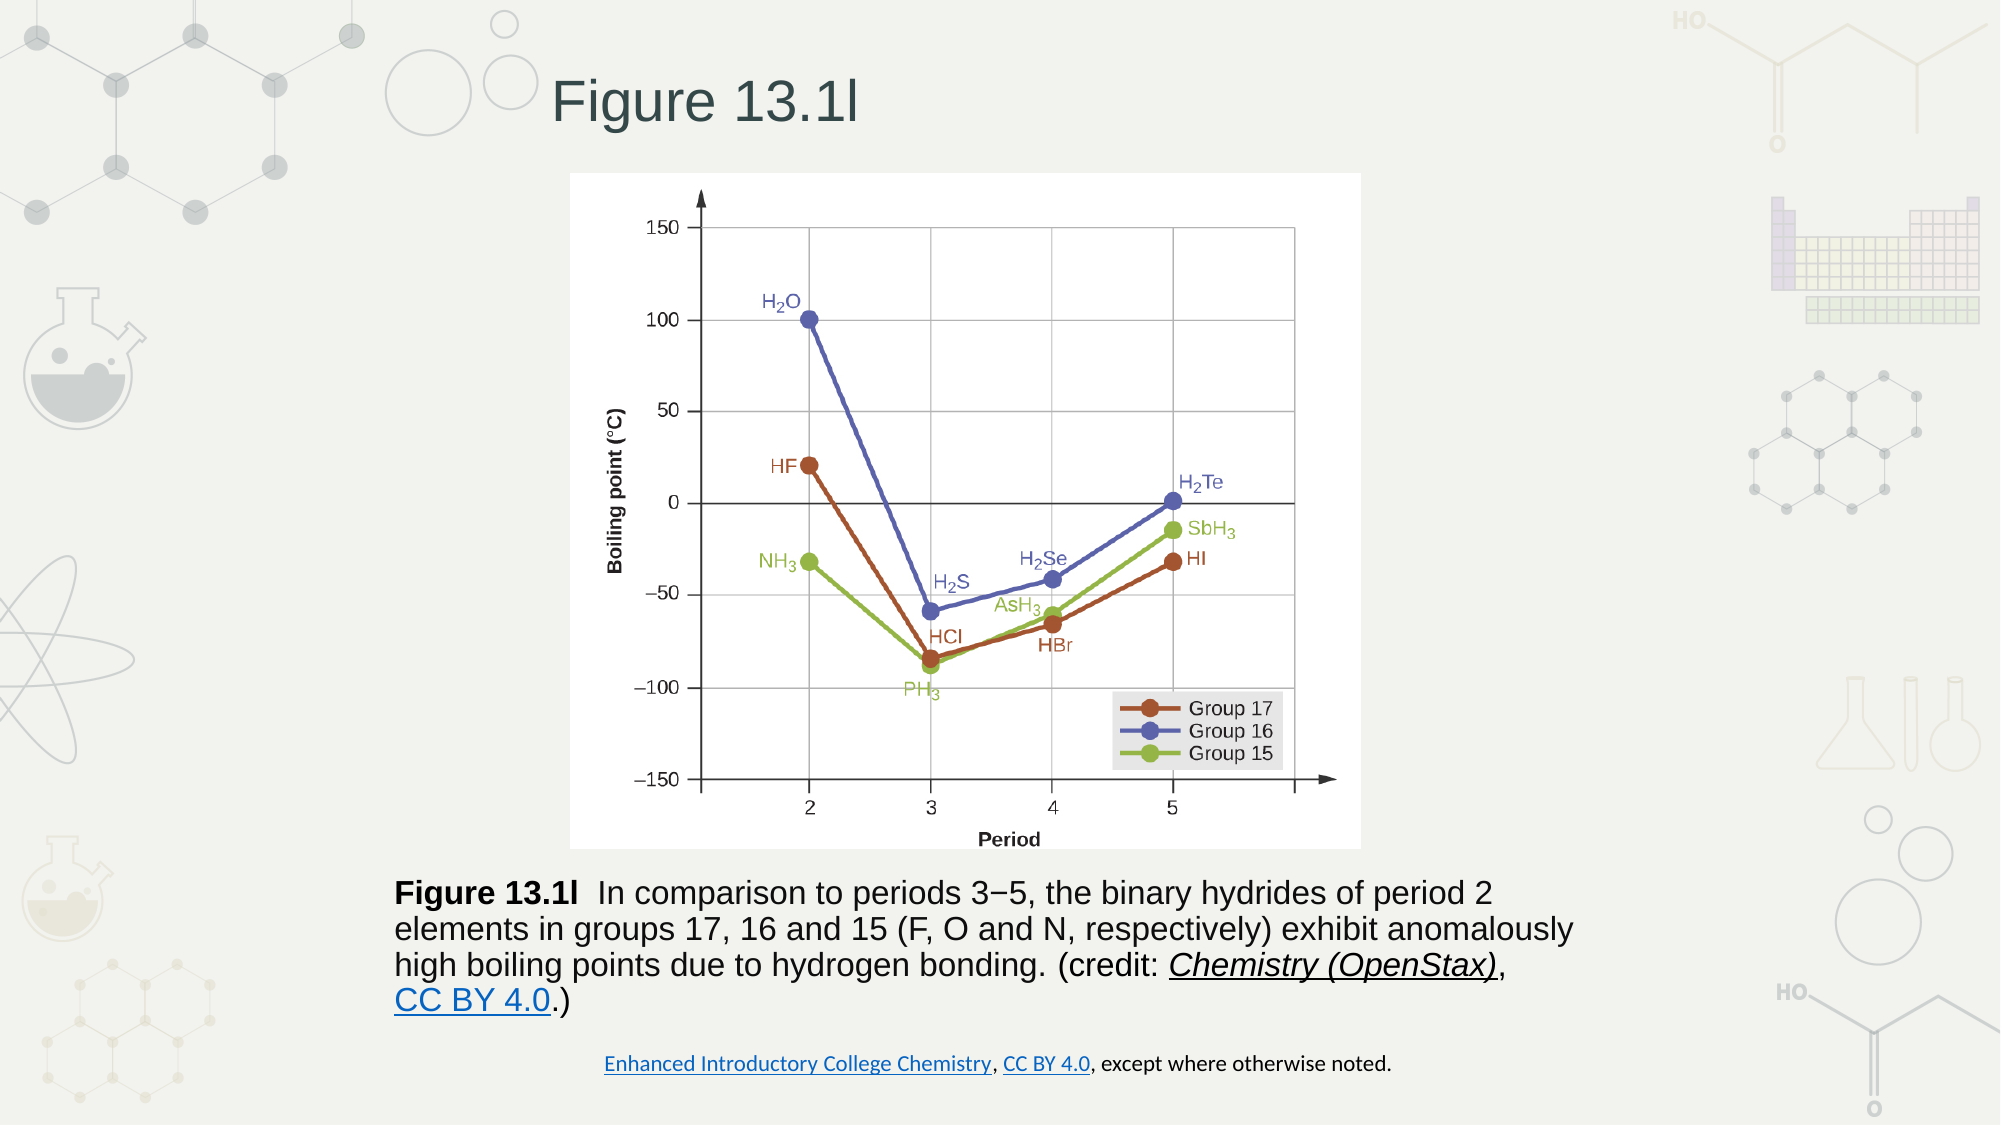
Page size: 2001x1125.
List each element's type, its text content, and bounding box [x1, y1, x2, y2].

title Figure 13.1l [536, 35, 1182, 142]
list Figure 13.1l In comparison to periods 3−5, the binary hydrides of period 2 elements in groups 17, 16 and 15 (F, O and N, respectively) exhibit anomalously high boiling points due to hydrogen bonding. (credit: Chemistry (OpenStax), CC BY 4.0.) [379, 868, 1621, 1103]
picture [0, 0, 2001, 1125]
